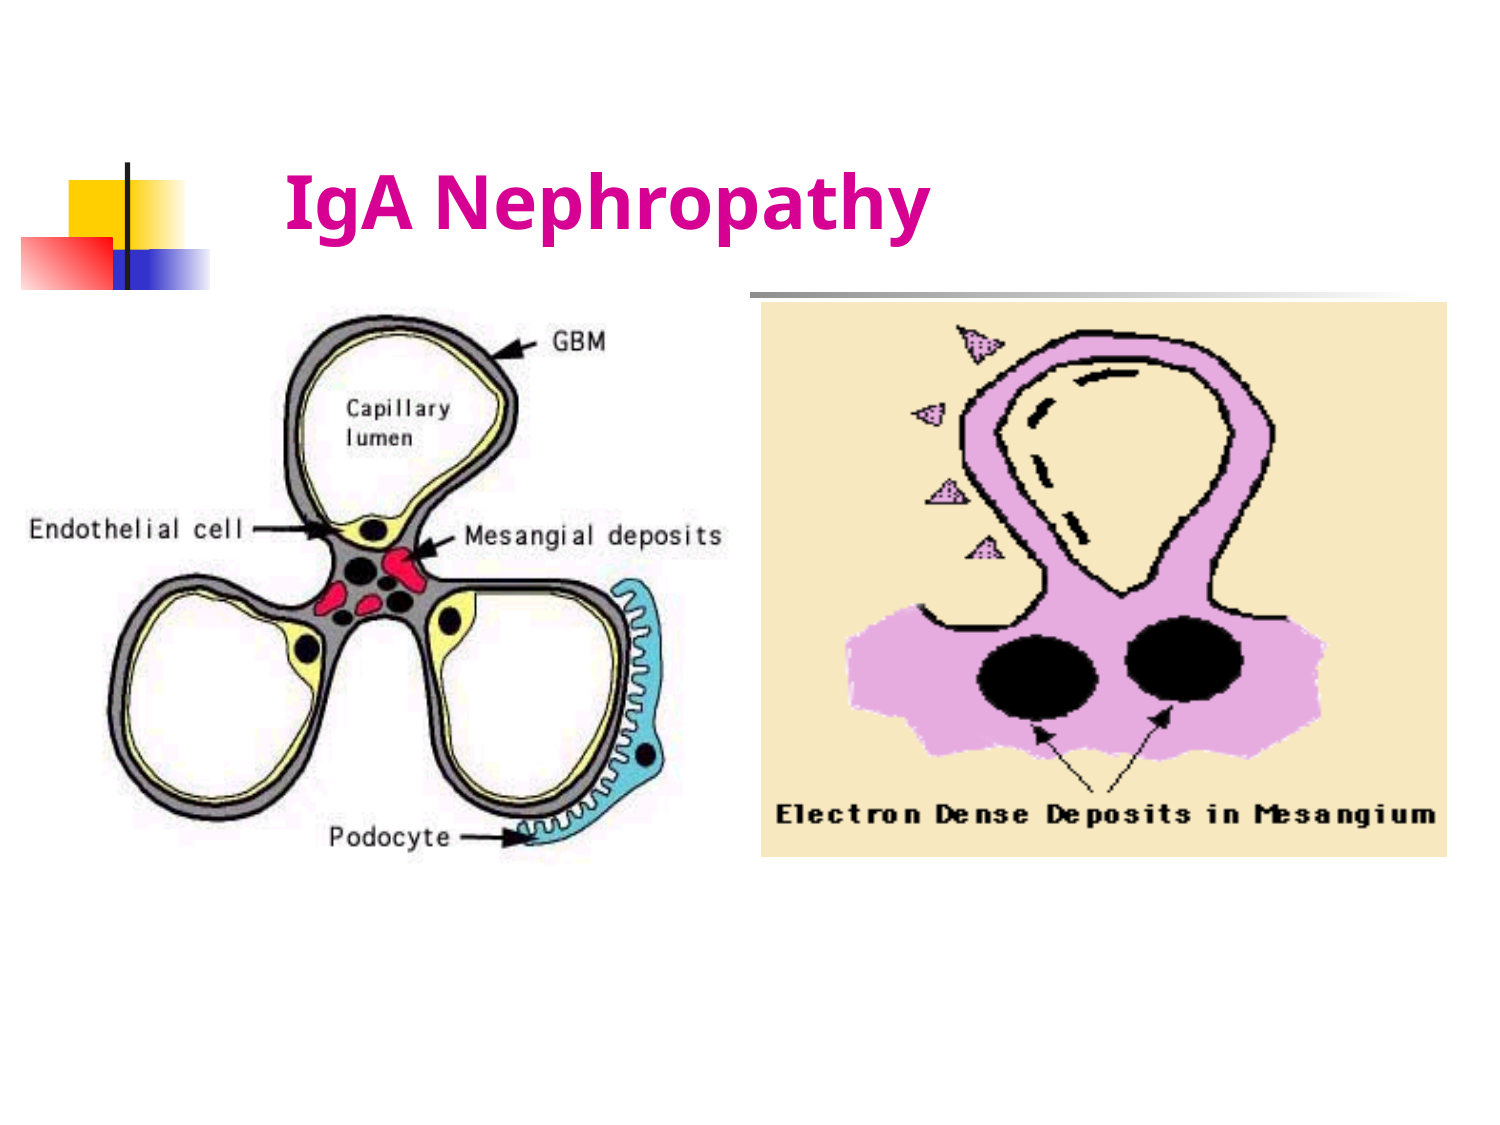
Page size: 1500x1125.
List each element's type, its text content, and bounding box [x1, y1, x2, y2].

text_box IgA Nephropathy [194, 137, 1022, 252]
picture [11, 290, 751, 892]
picture [761, 302, 1447, 858]
